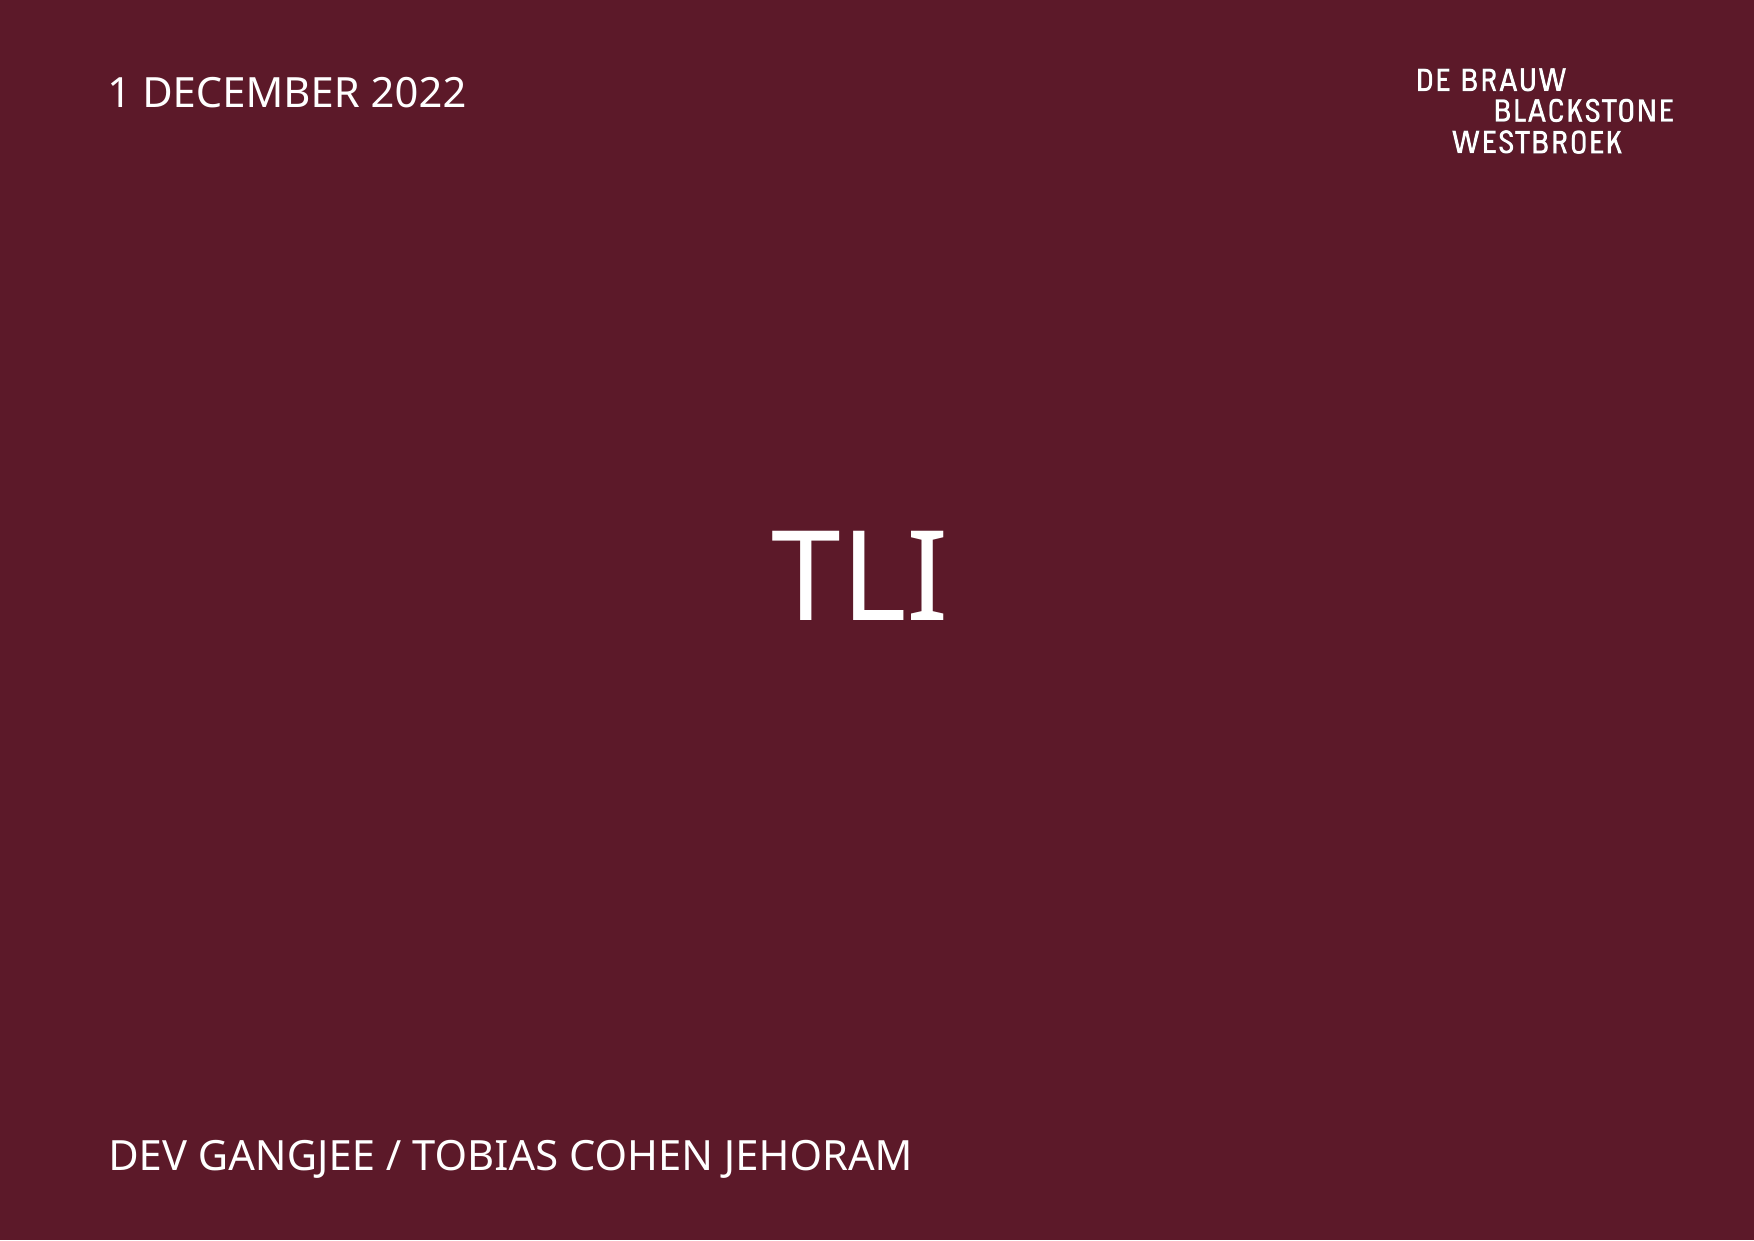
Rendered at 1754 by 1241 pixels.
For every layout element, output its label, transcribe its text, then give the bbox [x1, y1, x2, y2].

list 1 December 2022 [92, 47, 876, 114]
list TLI [93, 504, 1661, 662]
list Dev gangjee / Tobias cohen jehoram [93, 1111, 990, 1178]
picture [1418, 68, 1673, 154]
